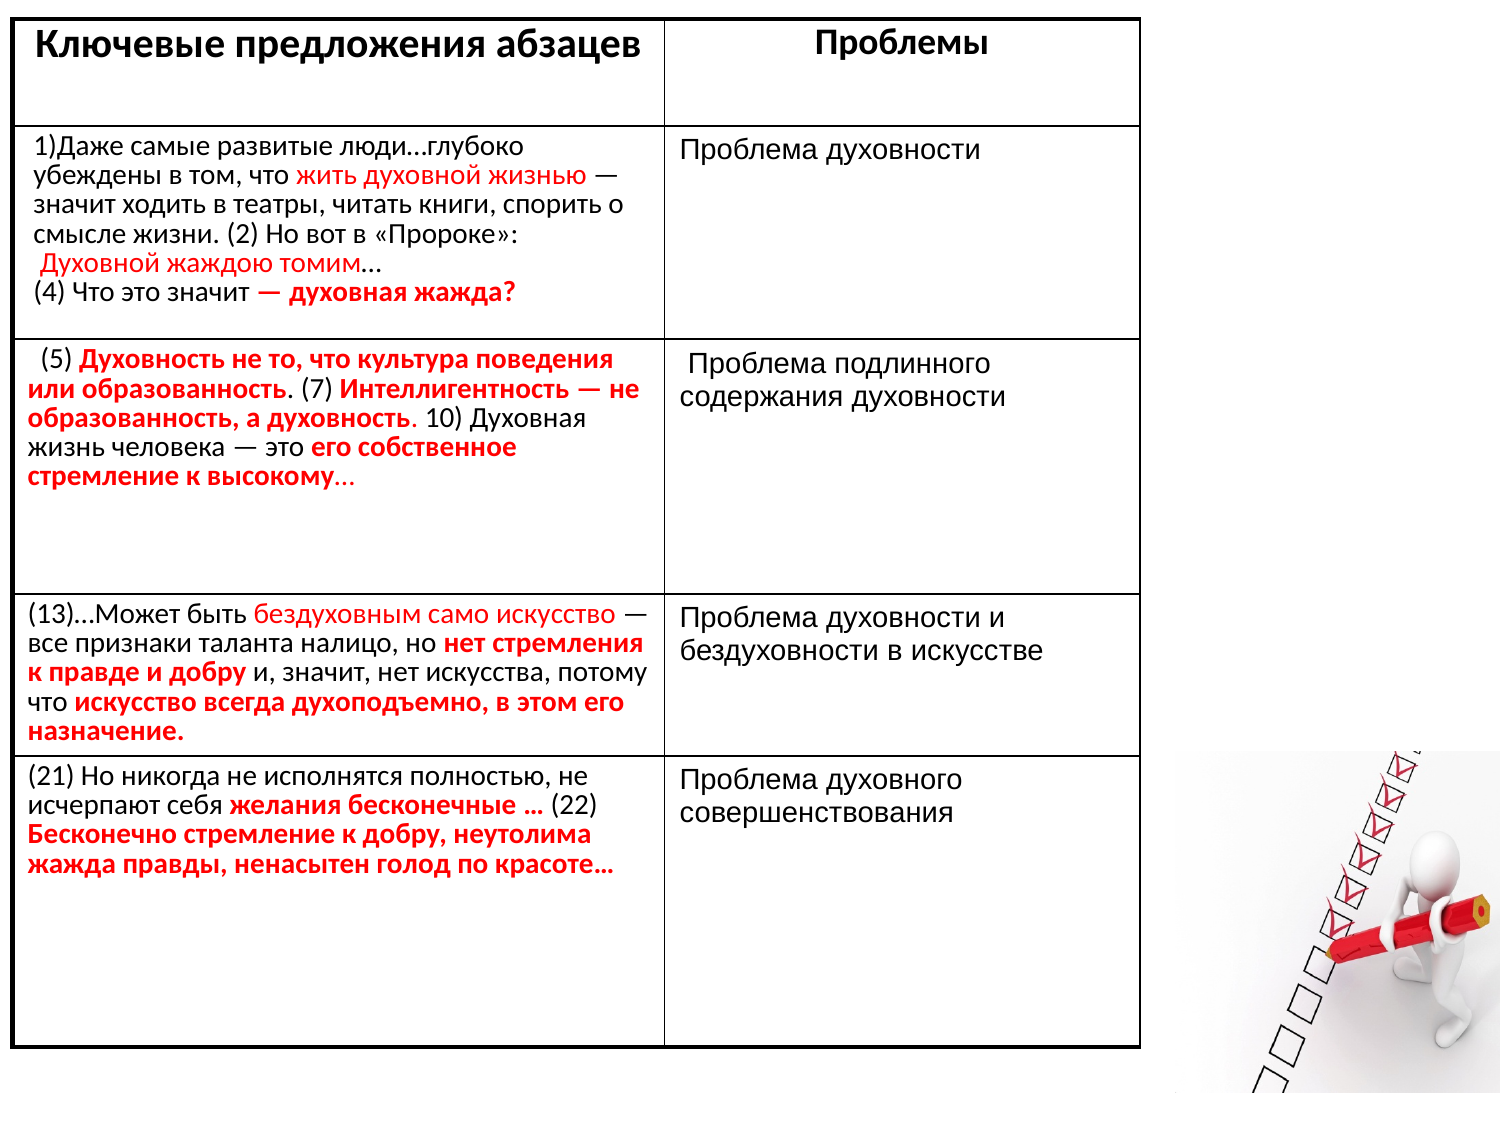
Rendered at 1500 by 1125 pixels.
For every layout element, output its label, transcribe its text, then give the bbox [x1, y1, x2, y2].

table_cell Проблема духовности [665, 127, 1139, 338]
table_cell Проблема подлинного содержания духовности [665, 340, 1139, 593]
table_cell Проблема духовности и бездуховности в искусстве [665, 595, 1139, 755]
table_cell (5) Духовность не то, что культура поведения или образованность. (7) Интеллигентность — не образованность, а духовность. 10) Духовная жизнь человека — это его собственное стремление к высокому… [15, 340, 664, 593]
table_header Проблемы [665, 21, 1139, 125]
table_cell (21) Но никогда не исполнятся полностью, не исчерпают себя желания бесконечные … (22) Бесконечно стремление к добру, неутолима жажда правды, ненасытен голод по красоте… [15, 757, 664, 1045]
table_header Ключевые предложения абзацев [15, 21, 664, 125]
table_cell (13)…Может быть бездуховным само искусство — все признаки таланта налицо, но нет стремления к правде и добру и, значит, нет искусства, потому что искусство всегда духоподъемно, в этом его назначение. [15, 595, 664, 755]
table_cell 1)Даже самые развитые люди…глубоко убеждены в том, что жить духовной жизнью — значит ходить в театры, читать книги, спорить о смысле жизни. (2) Но вот в «Пророке»: Духовной жаждою томим… (4) Что это значит — духовная жажда? [15, 127, 664, 338]
picture [1174, 751, 1500, 1093]
table_cell Проблема духовного совершенствования [665, 757, 1139, 1045]
